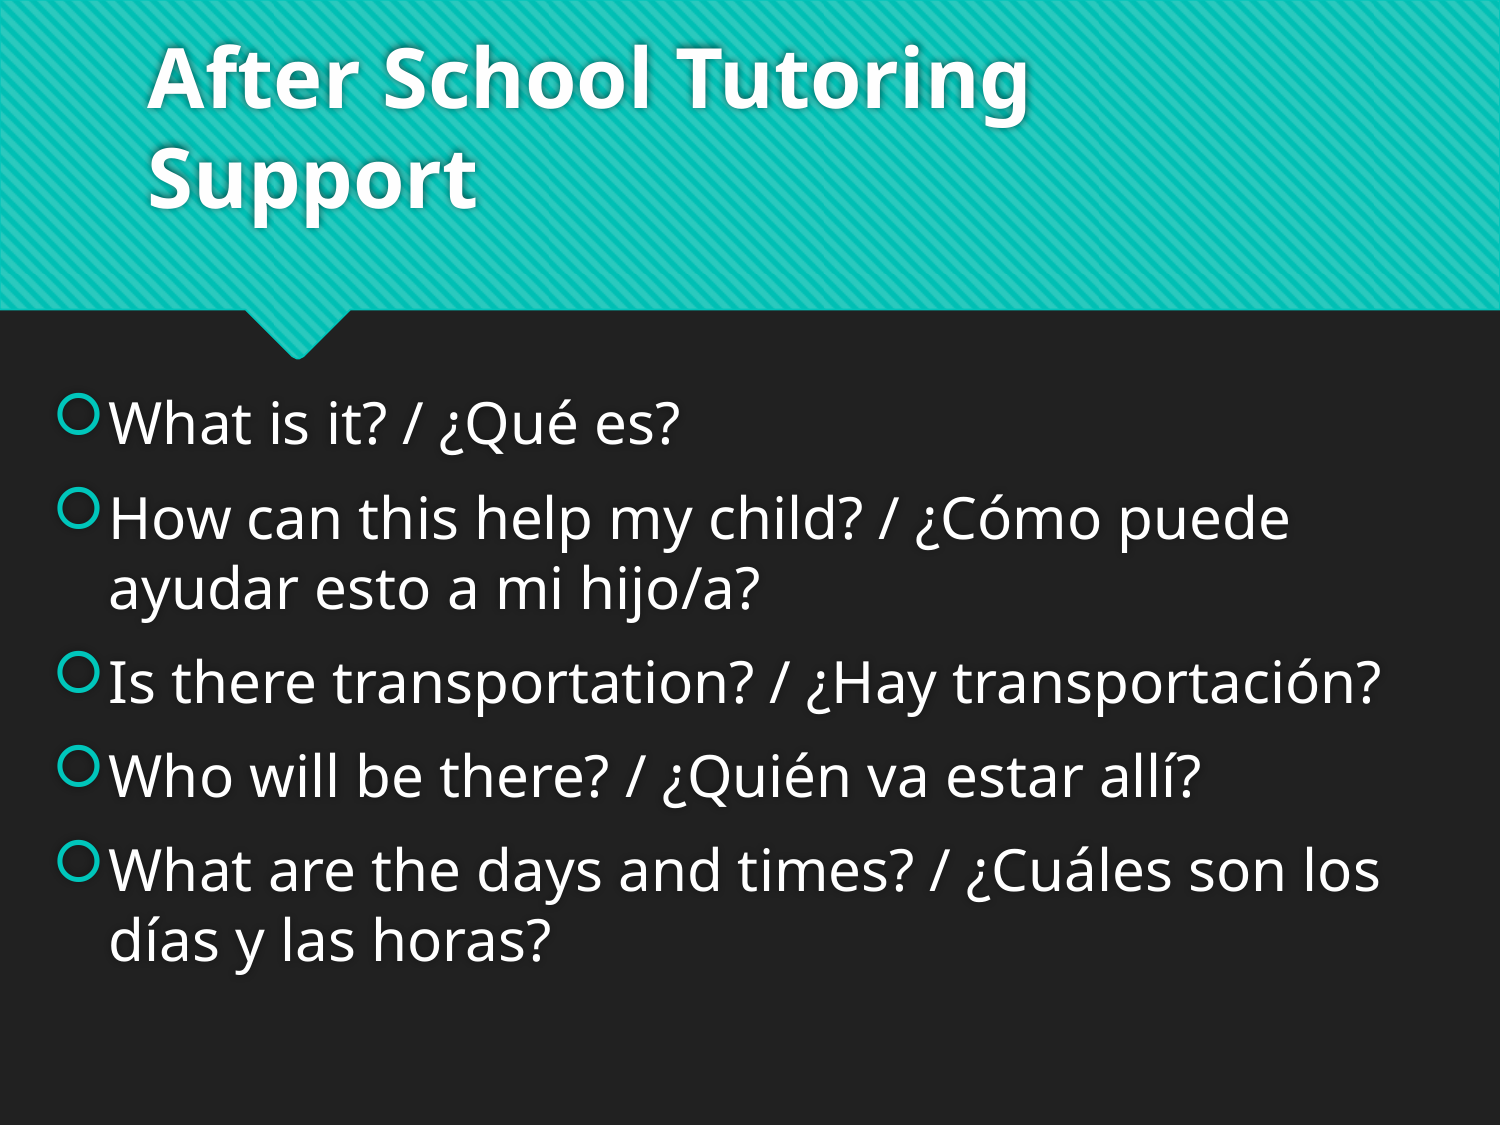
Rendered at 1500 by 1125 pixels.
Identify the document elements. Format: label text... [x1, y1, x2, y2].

title After School Tutoring Support [132, 73, 1368, 233]
list What is it? / ¿Qué es? How can this help my child? / ¿Cómo puede ayudar esto a mi hijo/a? Is there transportation? / ¿Hay transportación? Who will be there? / ¿Quién va estar allí? What are the days and times? / ¿Cuáles son los días y las horas? [37, 362, 1463, 1063]
